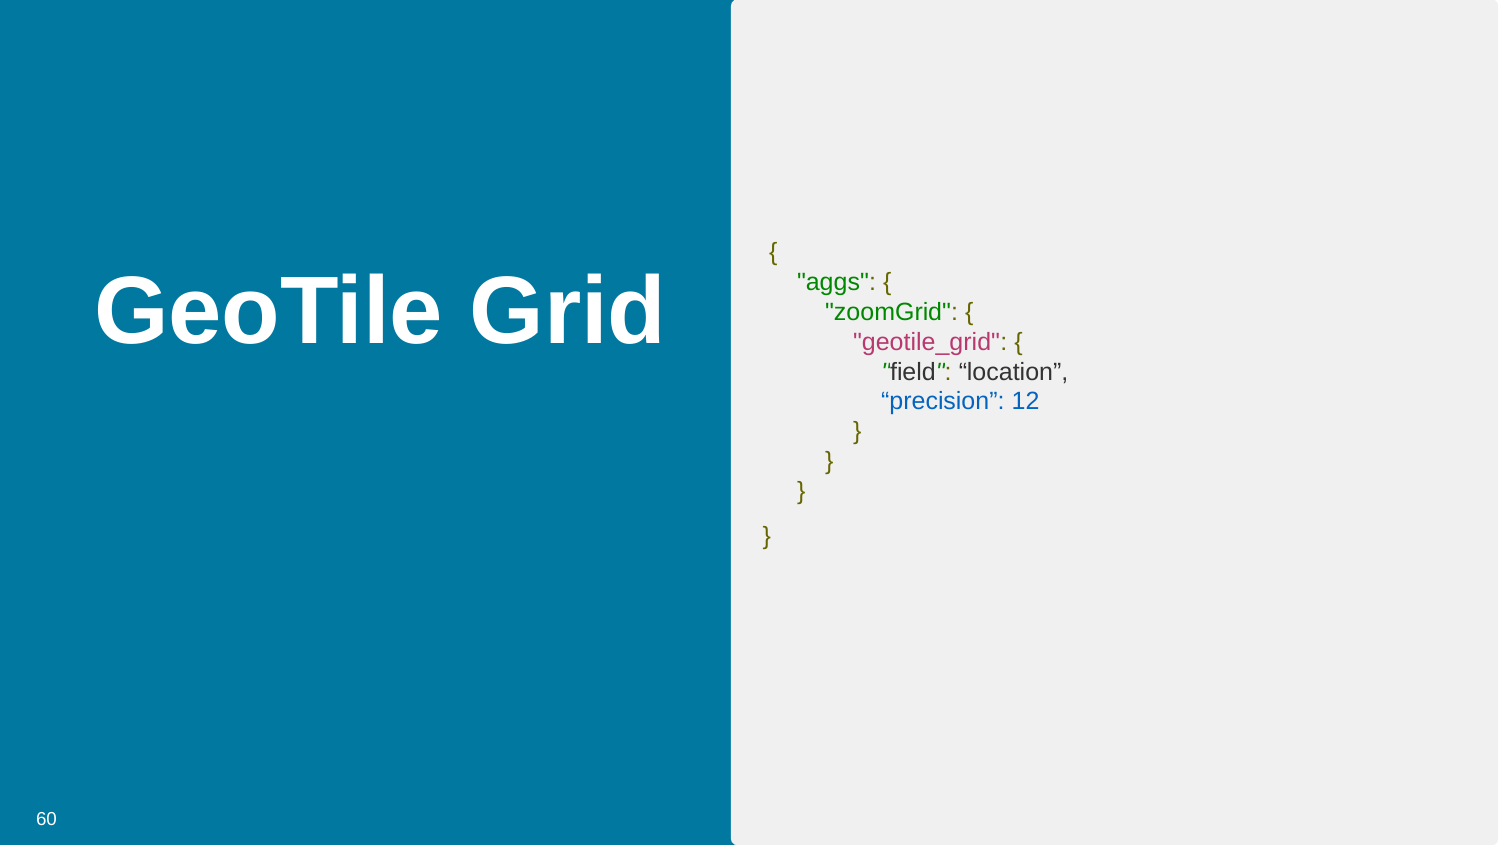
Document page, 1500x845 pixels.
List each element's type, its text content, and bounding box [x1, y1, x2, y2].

text_box GeoTile Grid [86, 240, 704, 605]
text_box { "aggs": { "zoomGrid": { "geotile_grid": { "field": “location”, “precision”: 12 } } } } [730, 0, 1499, 845]
slide_number ‹#› [28, 798, 379, 837]
